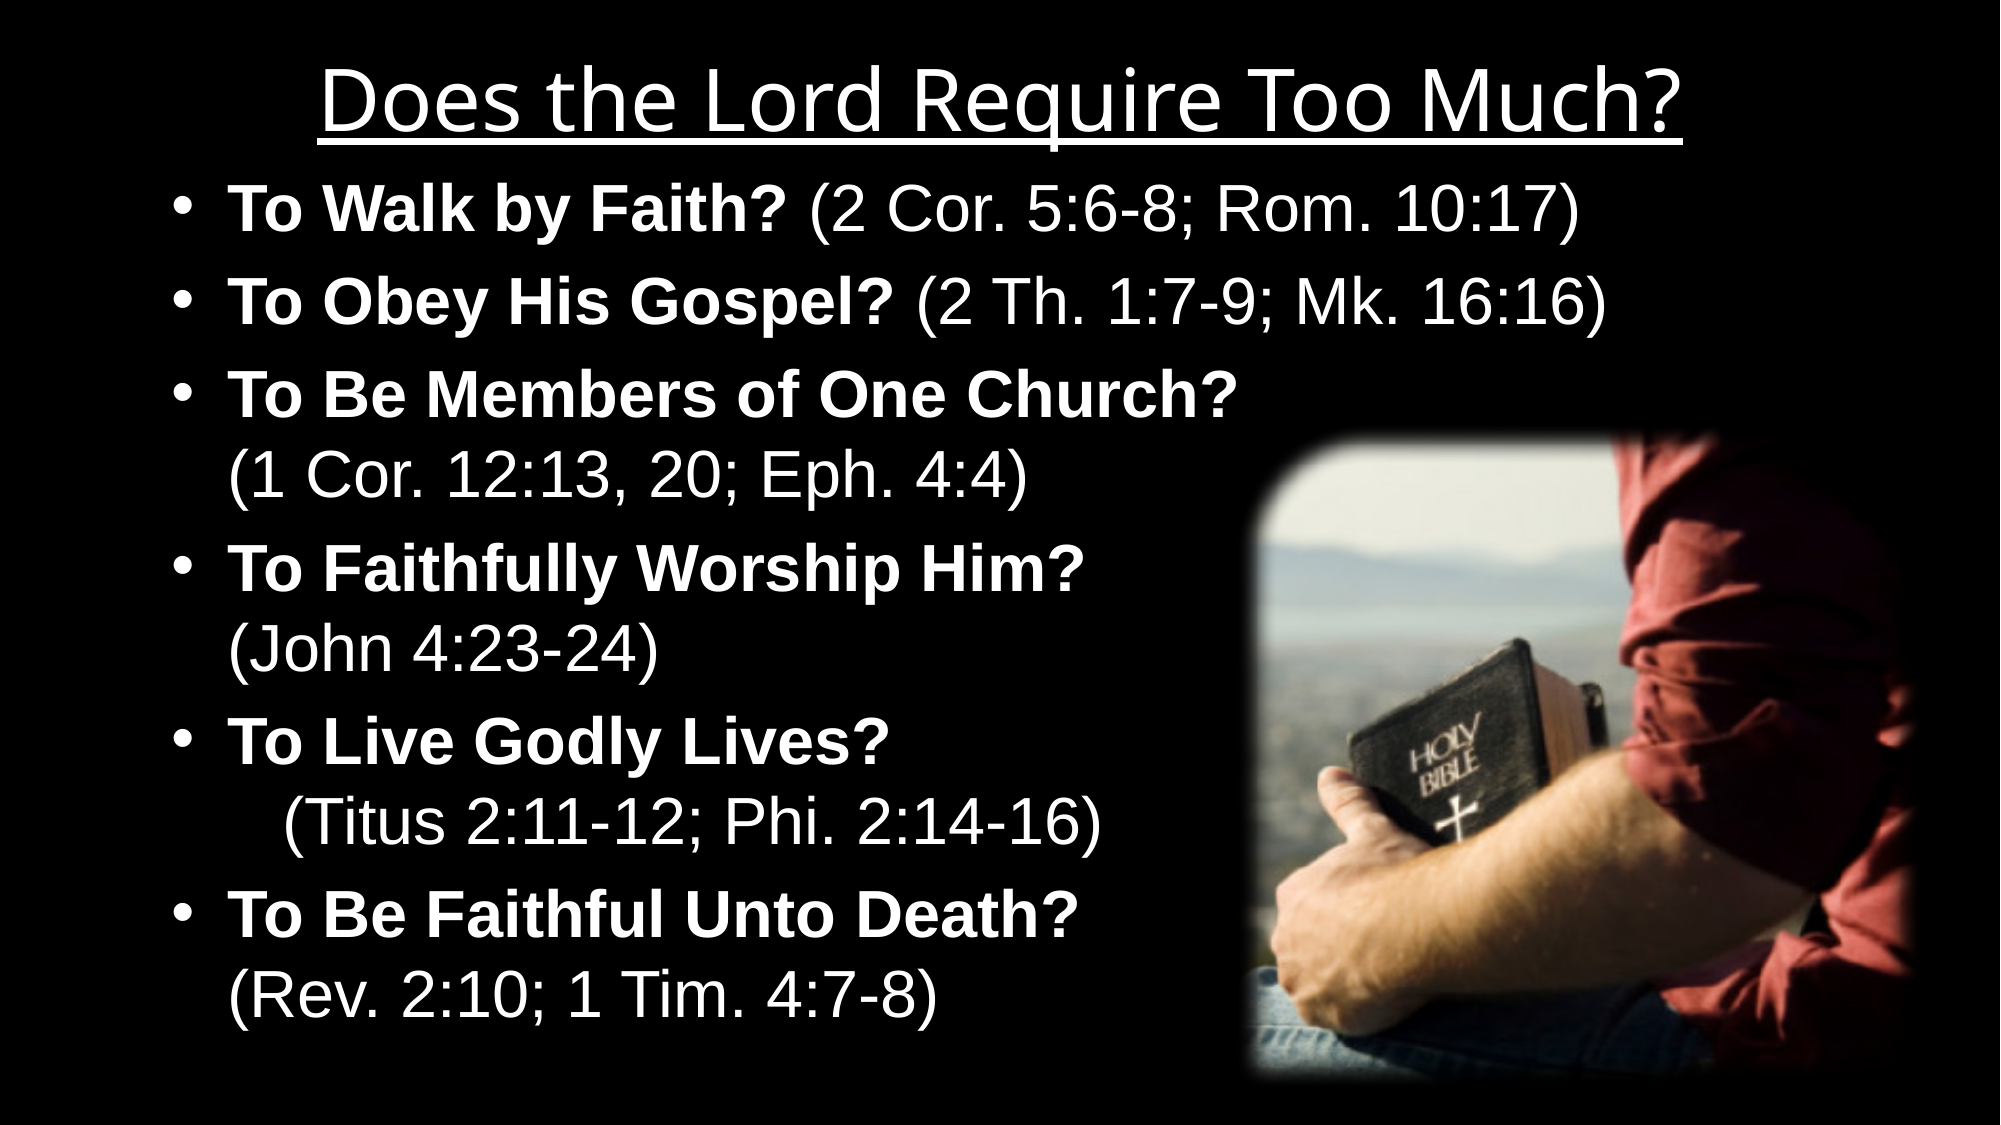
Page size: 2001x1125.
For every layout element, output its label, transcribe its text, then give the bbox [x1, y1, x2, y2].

title Does the Lord Require Too Much? [287, 37, 1713, 157]
list To Walk by Faith? (2 Cor. 5:6-8; Rom. 10:17) To Obey His Gospel? (2 Th. 1:7-9; Mk. 16:16) To Be Members of One Church? (1 Cor. 12:13, 20; Eph. 4:4) To Faithfully Worship Him? (John 4:23-24) To Live Godly Lives? (Titus 2:11-12; Phi. 2:14-16) To Be Faithful Unto Death? (Rev. 2:10; 1 Tim. 4:7-8) [156, 157, 1844, 1095]
picture [1237, 424, 1921, 1088]
